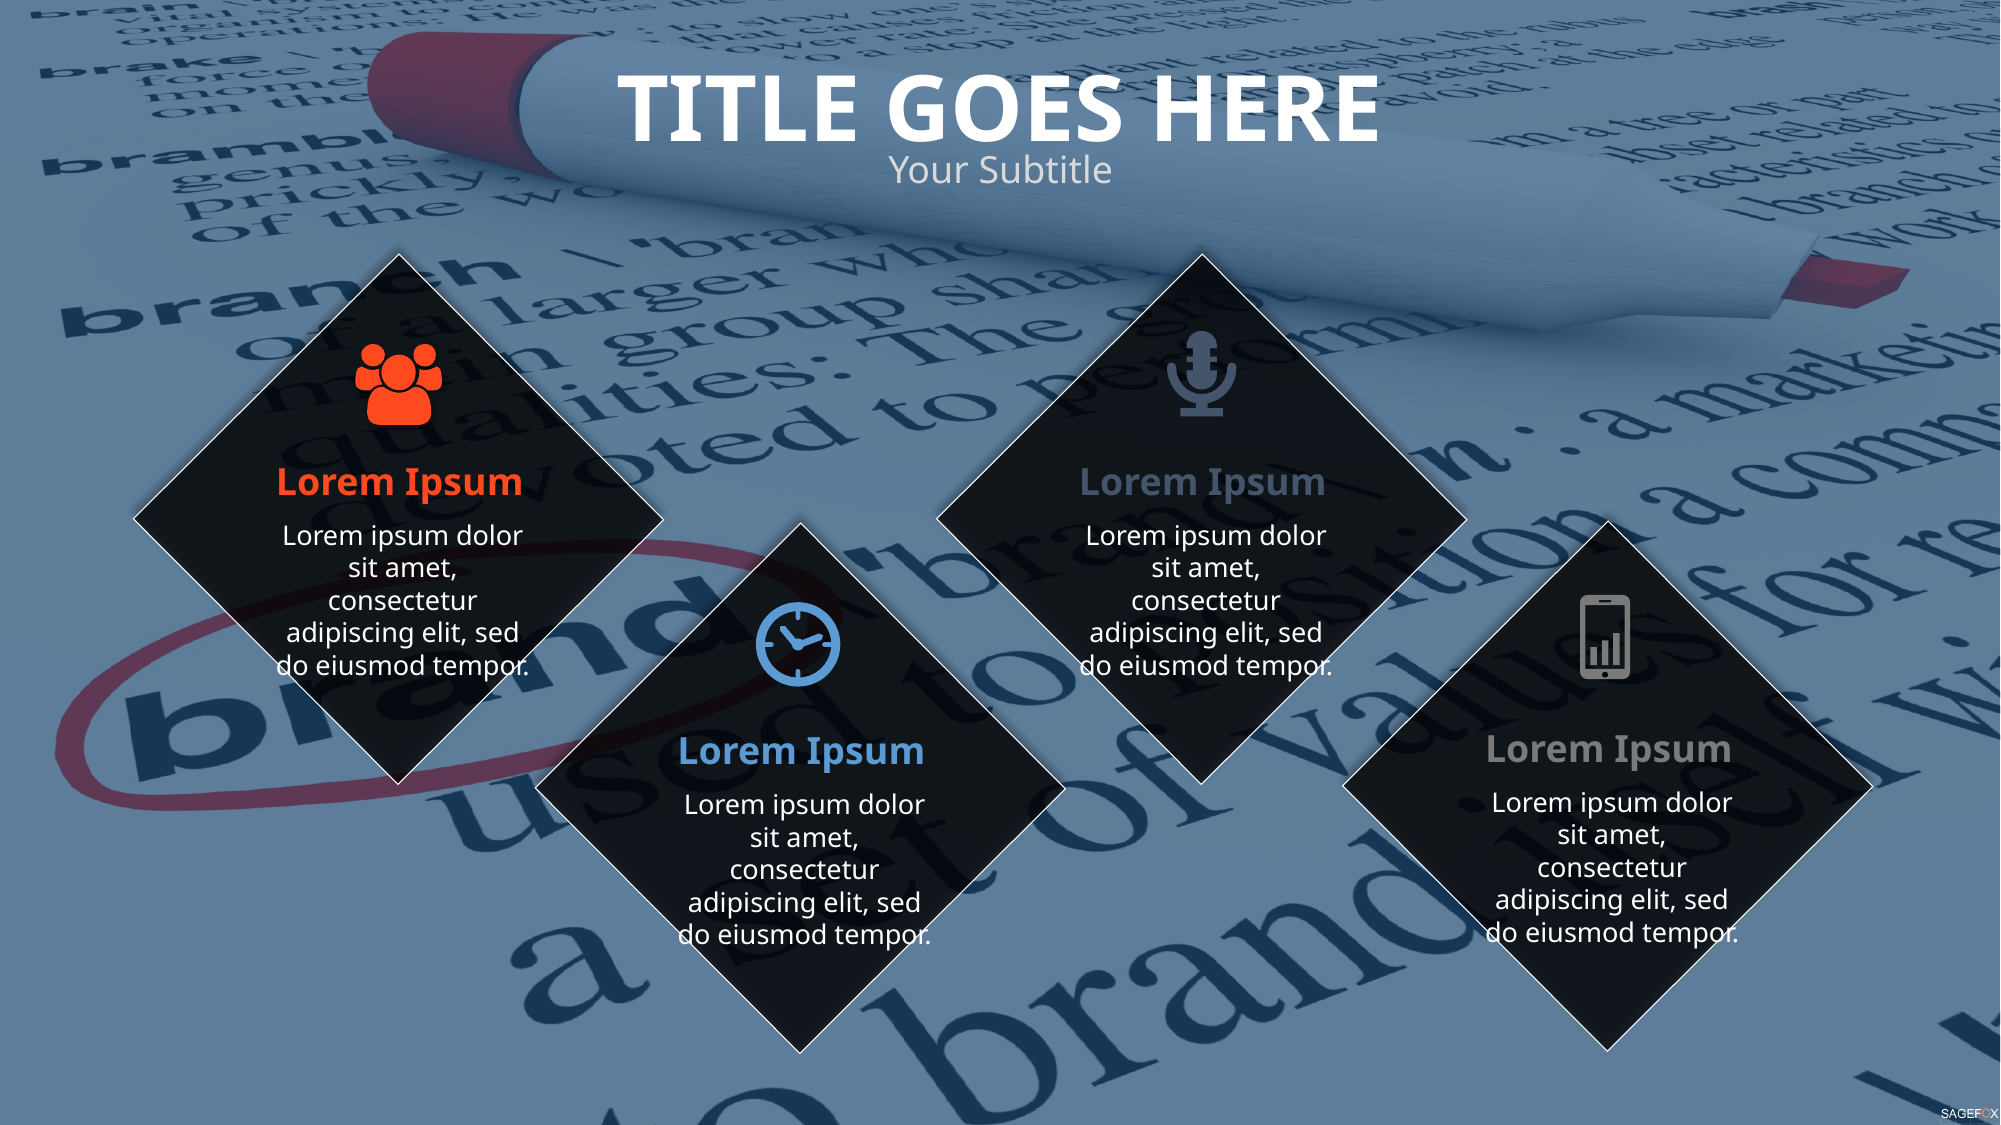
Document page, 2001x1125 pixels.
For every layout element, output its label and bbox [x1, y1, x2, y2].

text_box [249, 450, 550, 658]
text_box [131, 252, 666, 637]
text_box [1167, 330, 1237, 417]
text_box [548, 42, 1452, 199]
text_box [1458, 717, 1759, 925]
text_box [270, 658, 287, 665]
text_box [1580, 594, 1631, 679]
text_box [355, 343, 442, 425]
text_box [1495, 925, 1736, 1053]
text_box [755, 602, 841, 687]
text_box [688, 927, 929, 1055]
text_box [1489, 929, 1497, 940]
picture [1940, 0, 2001, 1125]
text_box [1089, 658, 1330, 786]
text_box [1073, 658, 1091, 666]
text_box [672, 927, 689, 934]
text_box [935, 252, 1469, 637]
text_box [279, 662, 287, 673]
text_box [681, 931, 689, 942]
text_box [1480, 925, 1497, 932]
text_box [533, 521, 1067, 906]
text_box [1052, 450, 1353, 658]
text_box [286, 658, 527, 786]
text_box [1083, 662, 1091, 673]
text_box [651, 719, 952, 927]
text_box [1341, 519, 1875, 903]
